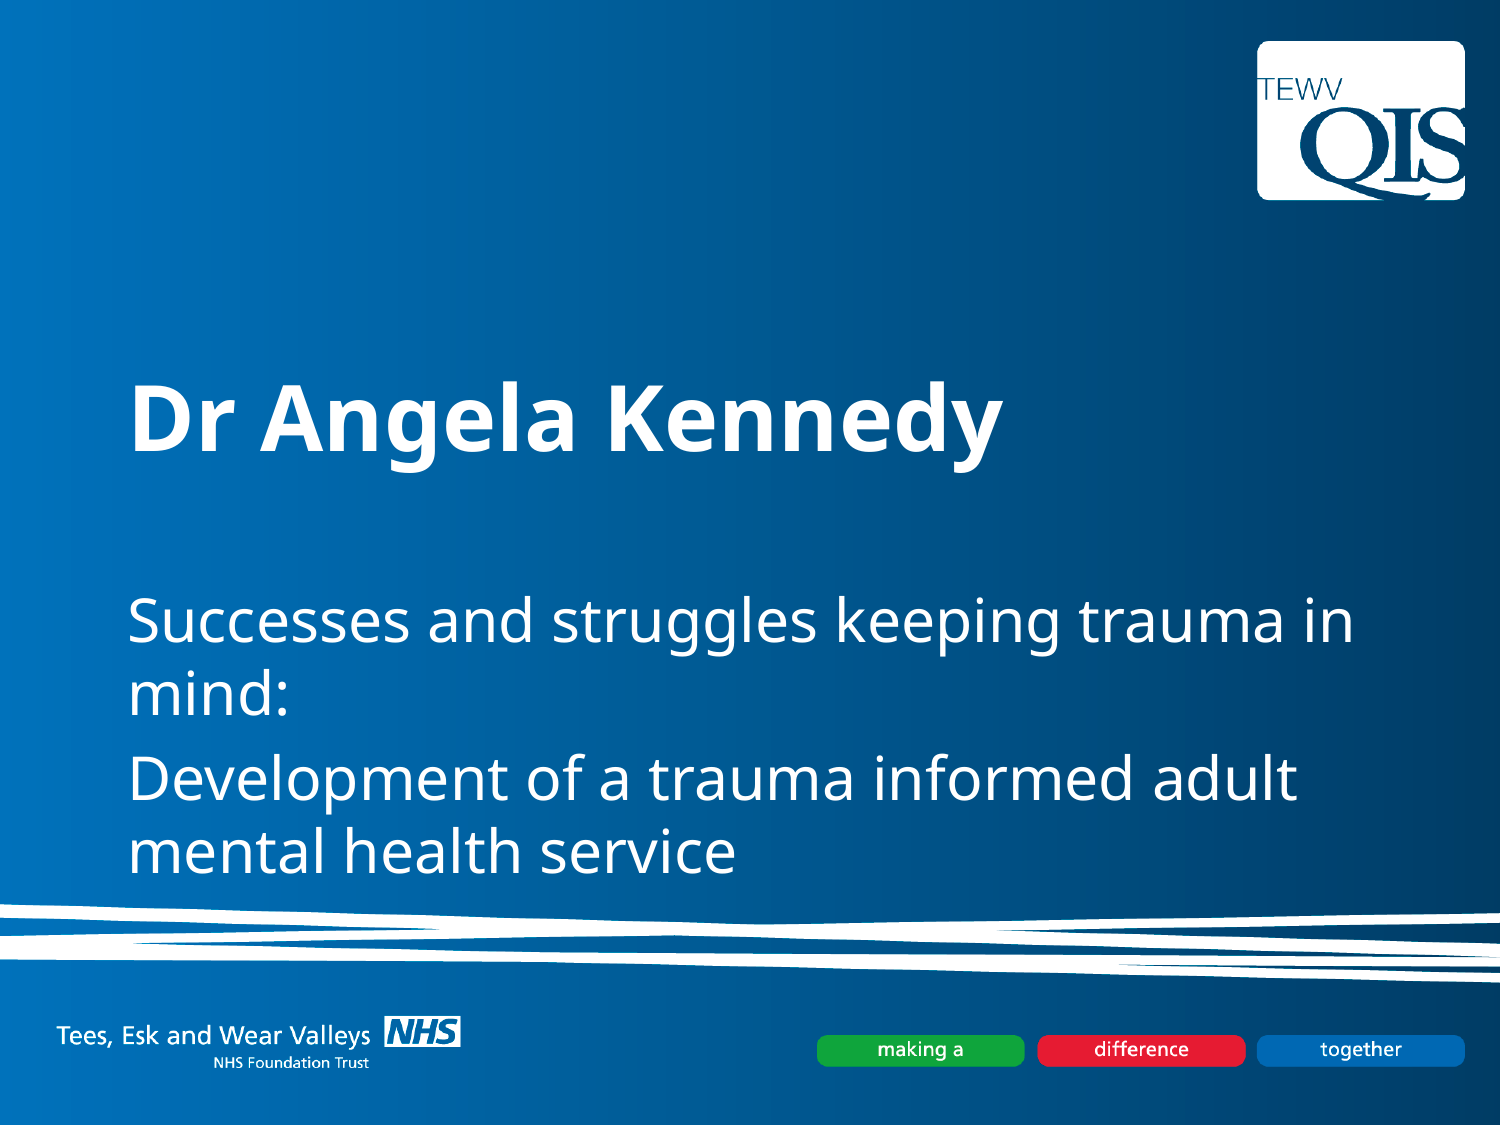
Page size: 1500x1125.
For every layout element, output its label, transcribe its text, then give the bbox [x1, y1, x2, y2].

picture [0, 0, 1500, 1125]
title Dr Angela Kennedy [112, 267, 1388, 563]
subtitle Successes and struggles keeping trauma in mind: Development of a trauma informed adult mental health service [112, 574, 1388, 894]
